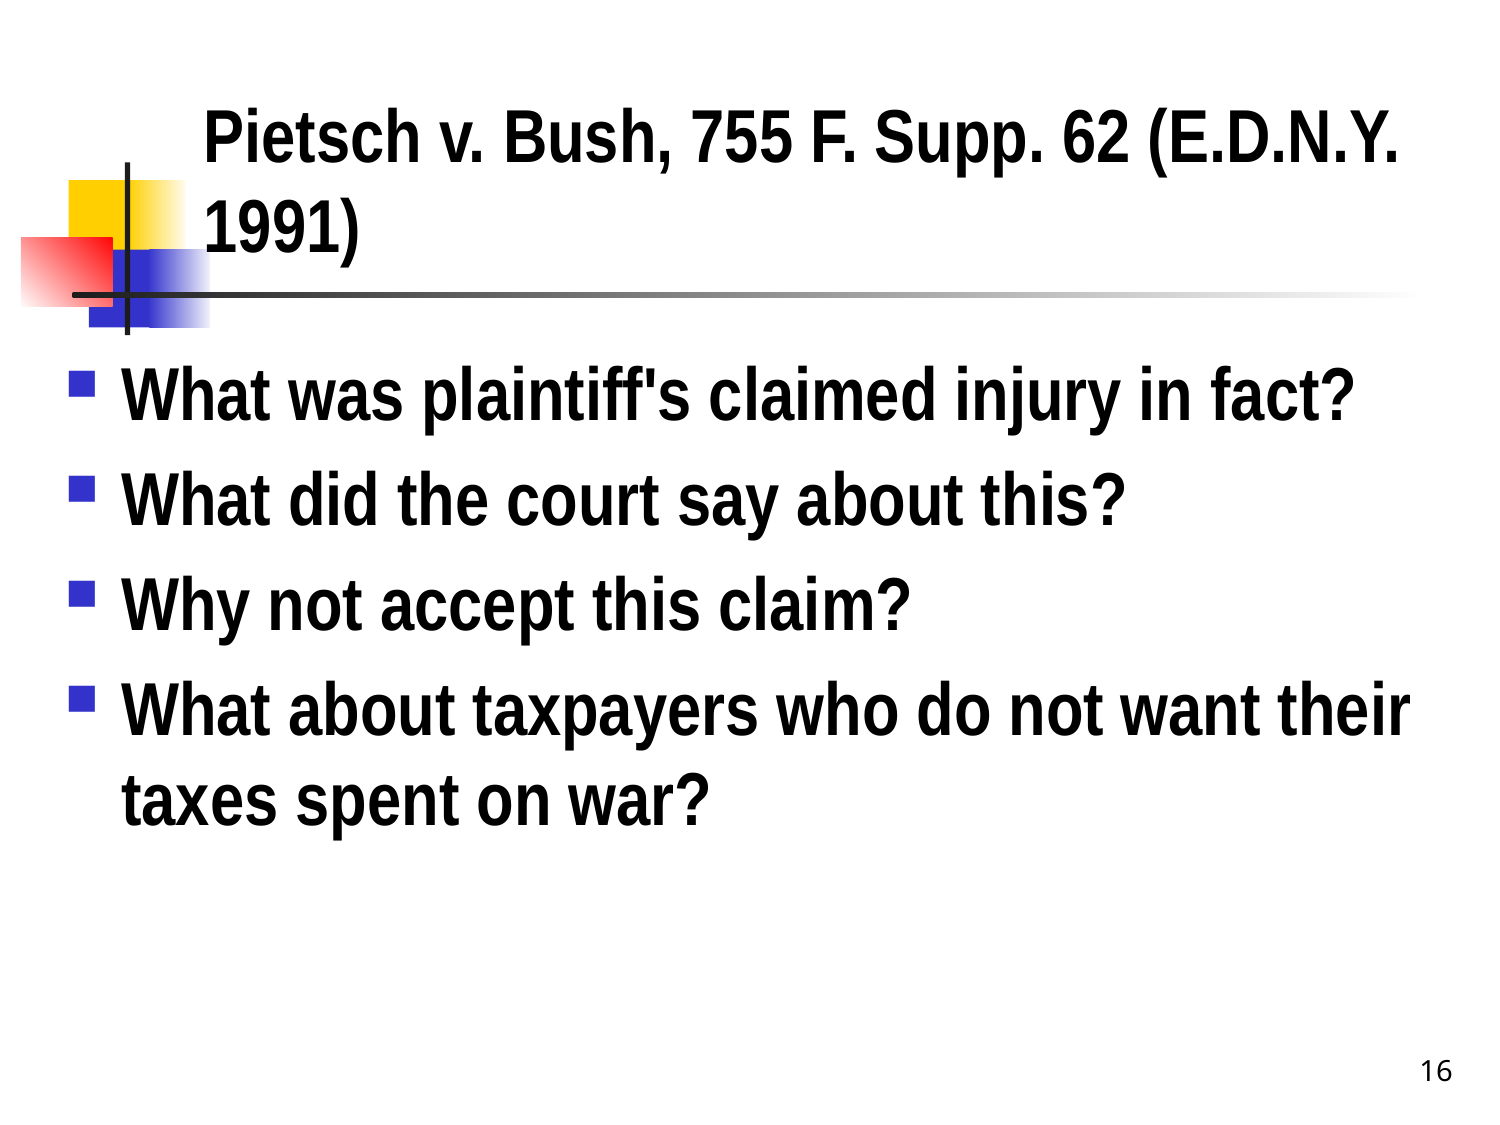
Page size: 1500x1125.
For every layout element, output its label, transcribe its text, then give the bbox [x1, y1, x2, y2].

slide_number 16 [1155, 1024, 1468, 1100]
title Pietsch v. Bush, 755 F. Supp. 62 (E.D.N.Y. 1991) [188, 35, 1468, 275]
list What was plaintiff's claimed injury in fact? What did the court say about this? Why not accept this claim? What about taxpayers who do not want their taxes spent on war? [50, 337, 1450, 1075]
